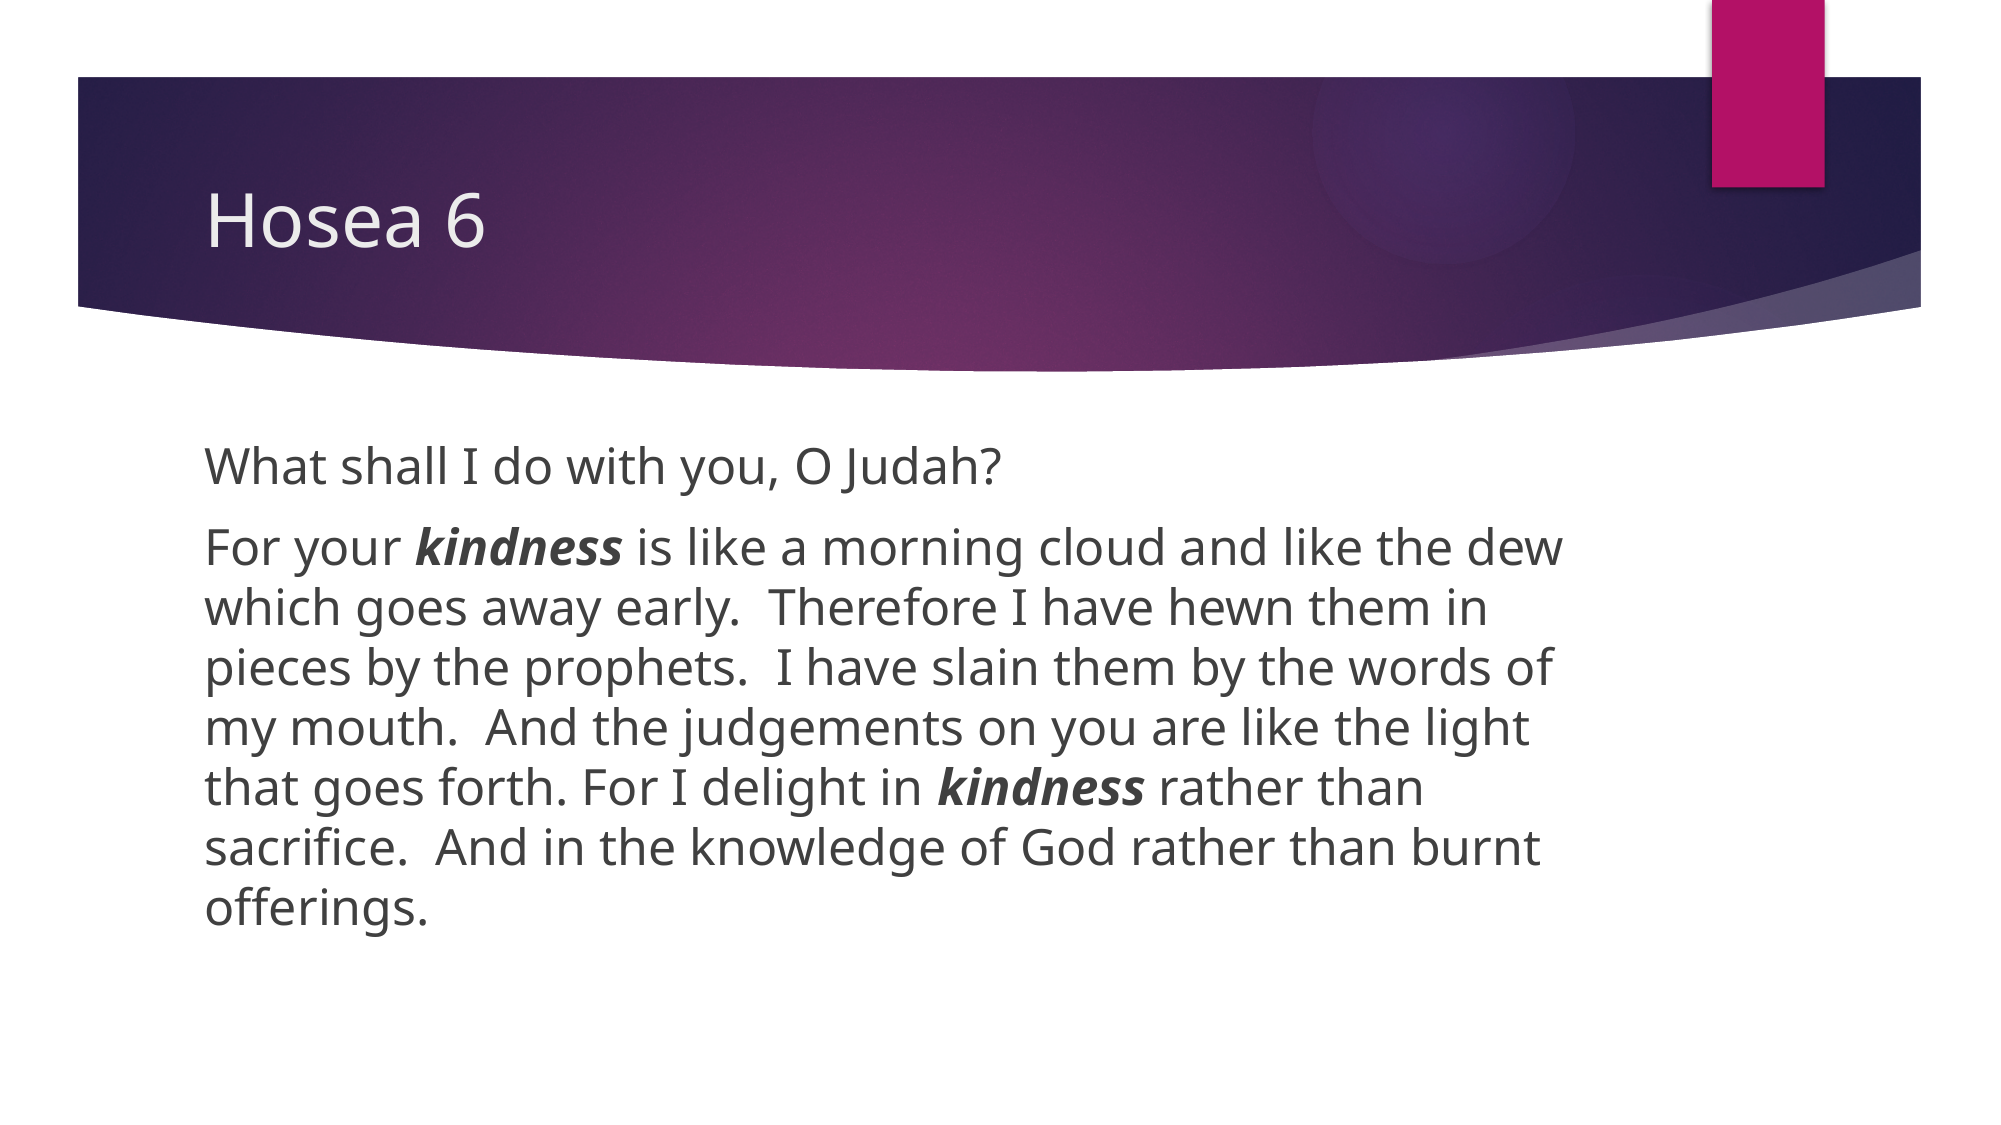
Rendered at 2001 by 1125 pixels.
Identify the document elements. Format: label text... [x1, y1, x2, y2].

title Hosea 6 [189, 159, 1627, 276]
list What shall I do with you, O Judah? For your kindness is like a morning cloud and like the dew which goes away early. Therefore I have hewn them in pieces by the prophets. I have slain them by the words of my mouth. And the judgements on you are like the light that goes forth. For I delight in kindness rather than sacrifice. And in the knowledge of God rather than burnt offerings. [189, 427, 1638, 988]
